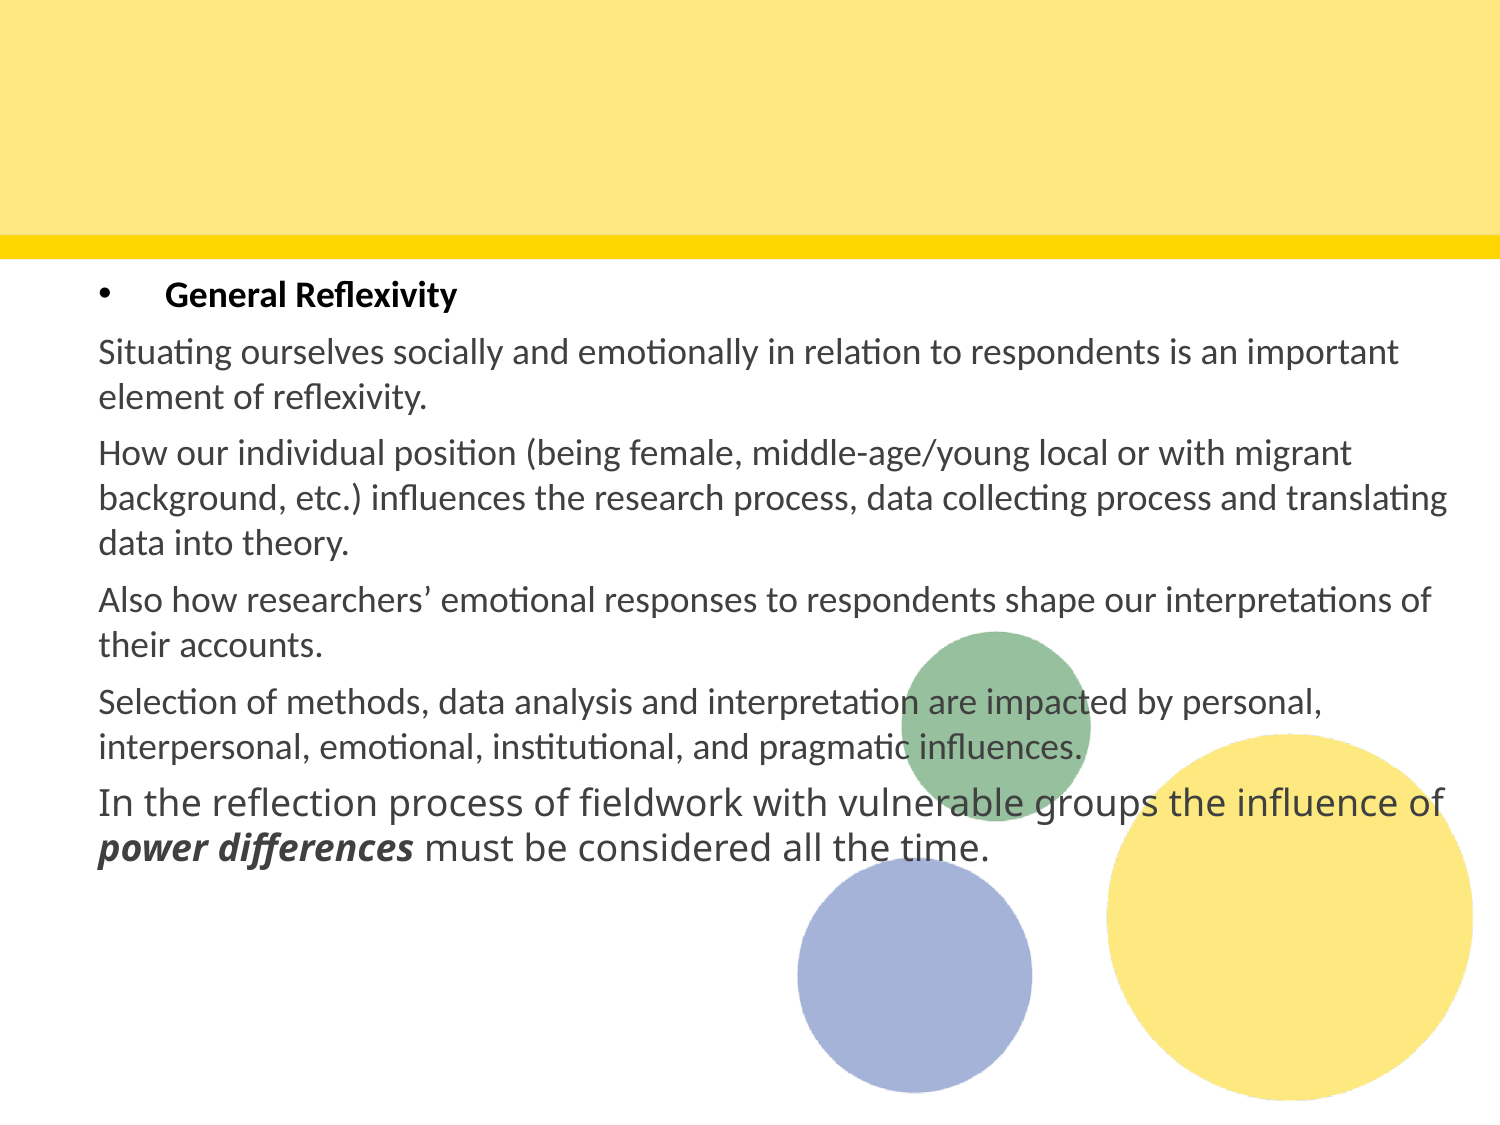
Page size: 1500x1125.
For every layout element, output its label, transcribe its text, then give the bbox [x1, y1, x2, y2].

picture [0, 0, 1500, 1125]
list General Reflexivity Situating ourselves socially and emotionally in relation to respondents is an important element of reflexivity. How our individual position (being female, middle-age/young local or with migrant background, etc.) influences the research process, data collecting process and translating data into theory. Also how researchers’ emotional responses to respondents shape our interpretations of their accounts. Selection of methods, data analysis and interpretation are impacted by personal, interpersonal, emotional, institutional, and pragmatic influences. In the reflection process of fieldwork with vulnerable groups the influence of power differences must be considered all the time. [75, 262, 1471, 1005]
